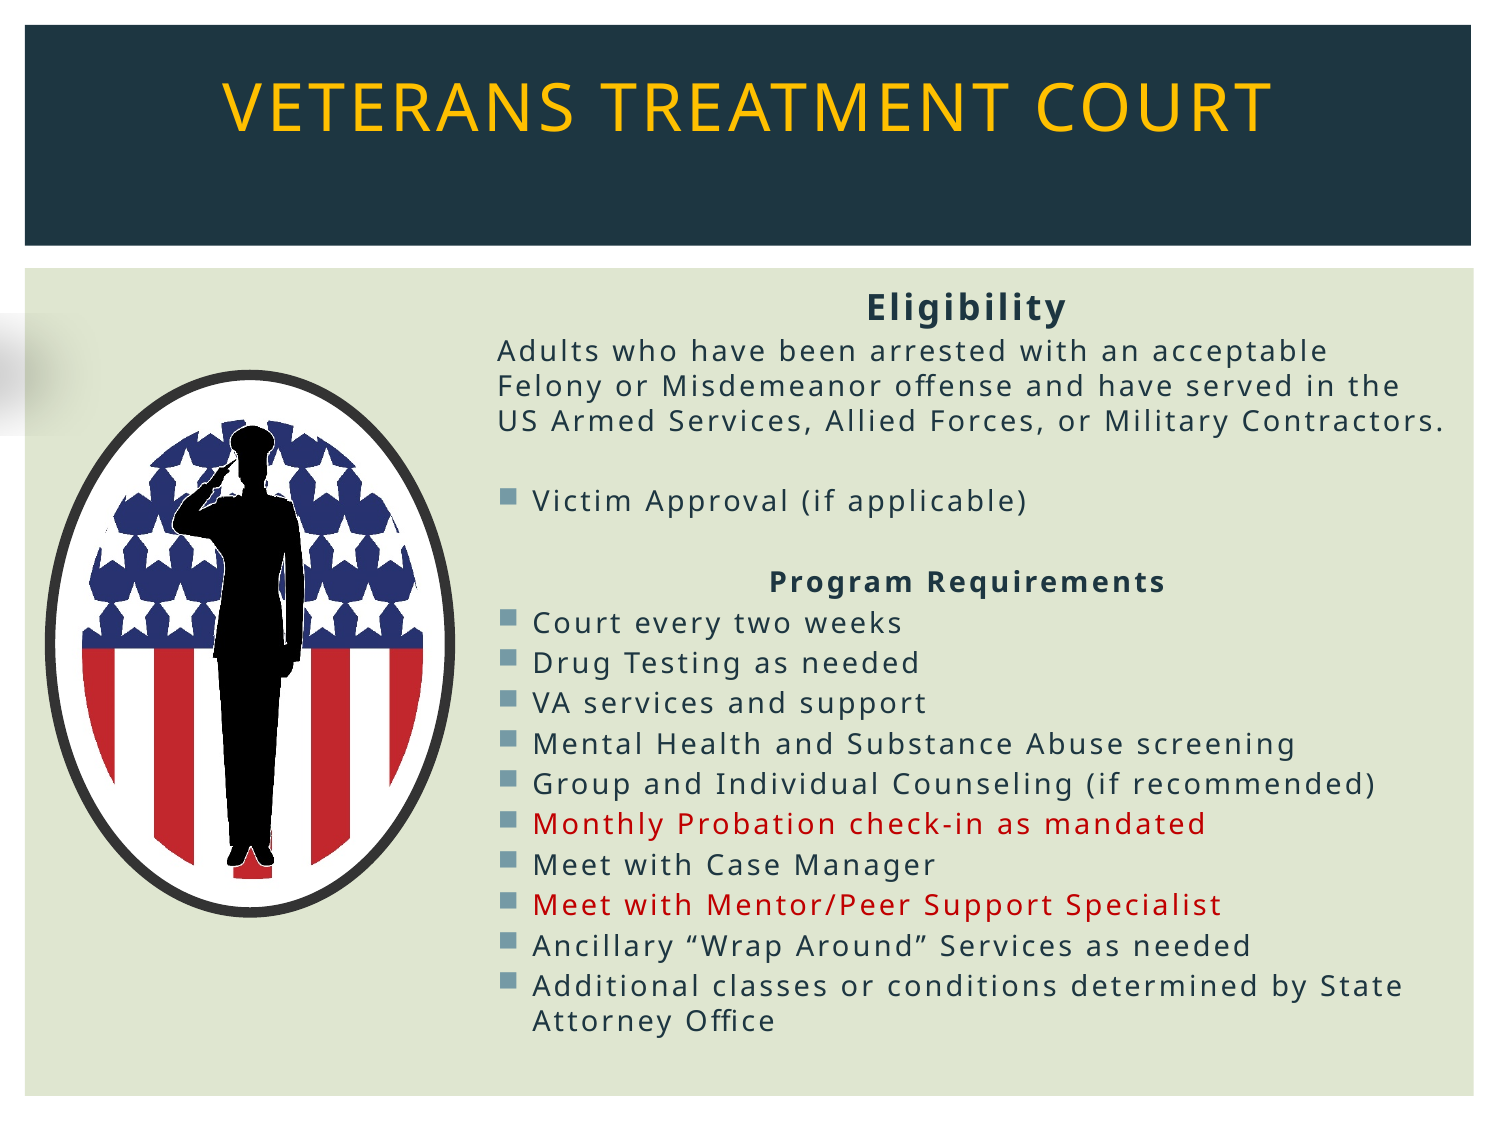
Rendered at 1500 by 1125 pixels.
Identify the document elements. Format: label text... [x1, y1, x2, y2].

list Eligibility Adults who have been arrested with an acceptable Felony or Misdemeanor offense and have served in the US Armed Services, Allied Forces, or Military Contractors. Victim Approval (if applicable) Program Requirements Court every two weeks Drug Testing as needed VA services and support Mental Health and Substance Abuse screening Group and Individual Counseling (if recommended) Monthly Probation check-in as mandated Meet with Case Manager Meet with Mentor/Peer Support Specialist Ancillary “Wrap Around” Services as needed Additional classes or conditions determined by State Attorney Office [474, 276, 1463, 1088]
title Veterans treatment court [62, 58, 1438, 232]
picture [49, 374, 451, 913]
